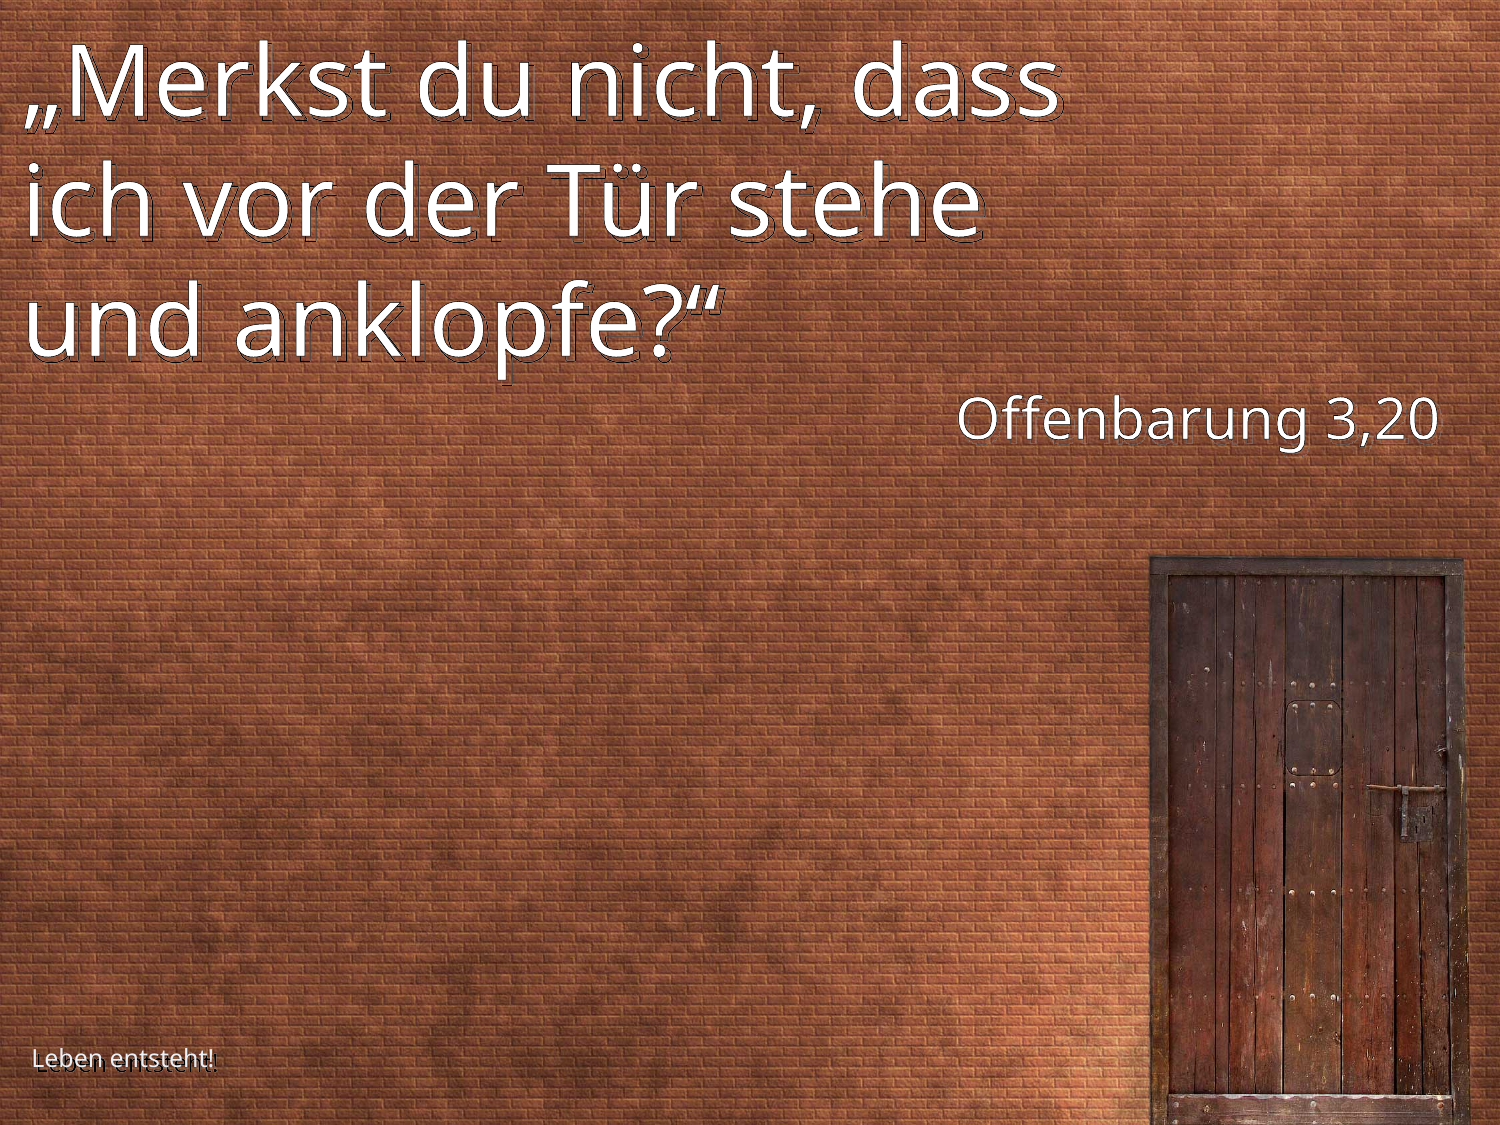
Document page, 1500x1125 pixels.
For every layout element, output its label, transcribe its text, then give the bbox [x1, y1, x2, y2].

subtitle Leben entsteht! [16, 1034, 585, 1095]
picture [0, 0, 1500, 1125]
title „Merkst du nicht, dass ich vor der Tür stehe und anklopfe?“ [5, 8, 1188, 384]
text_box Offenbarung 3,20 [584, 373, 1455, 459]
